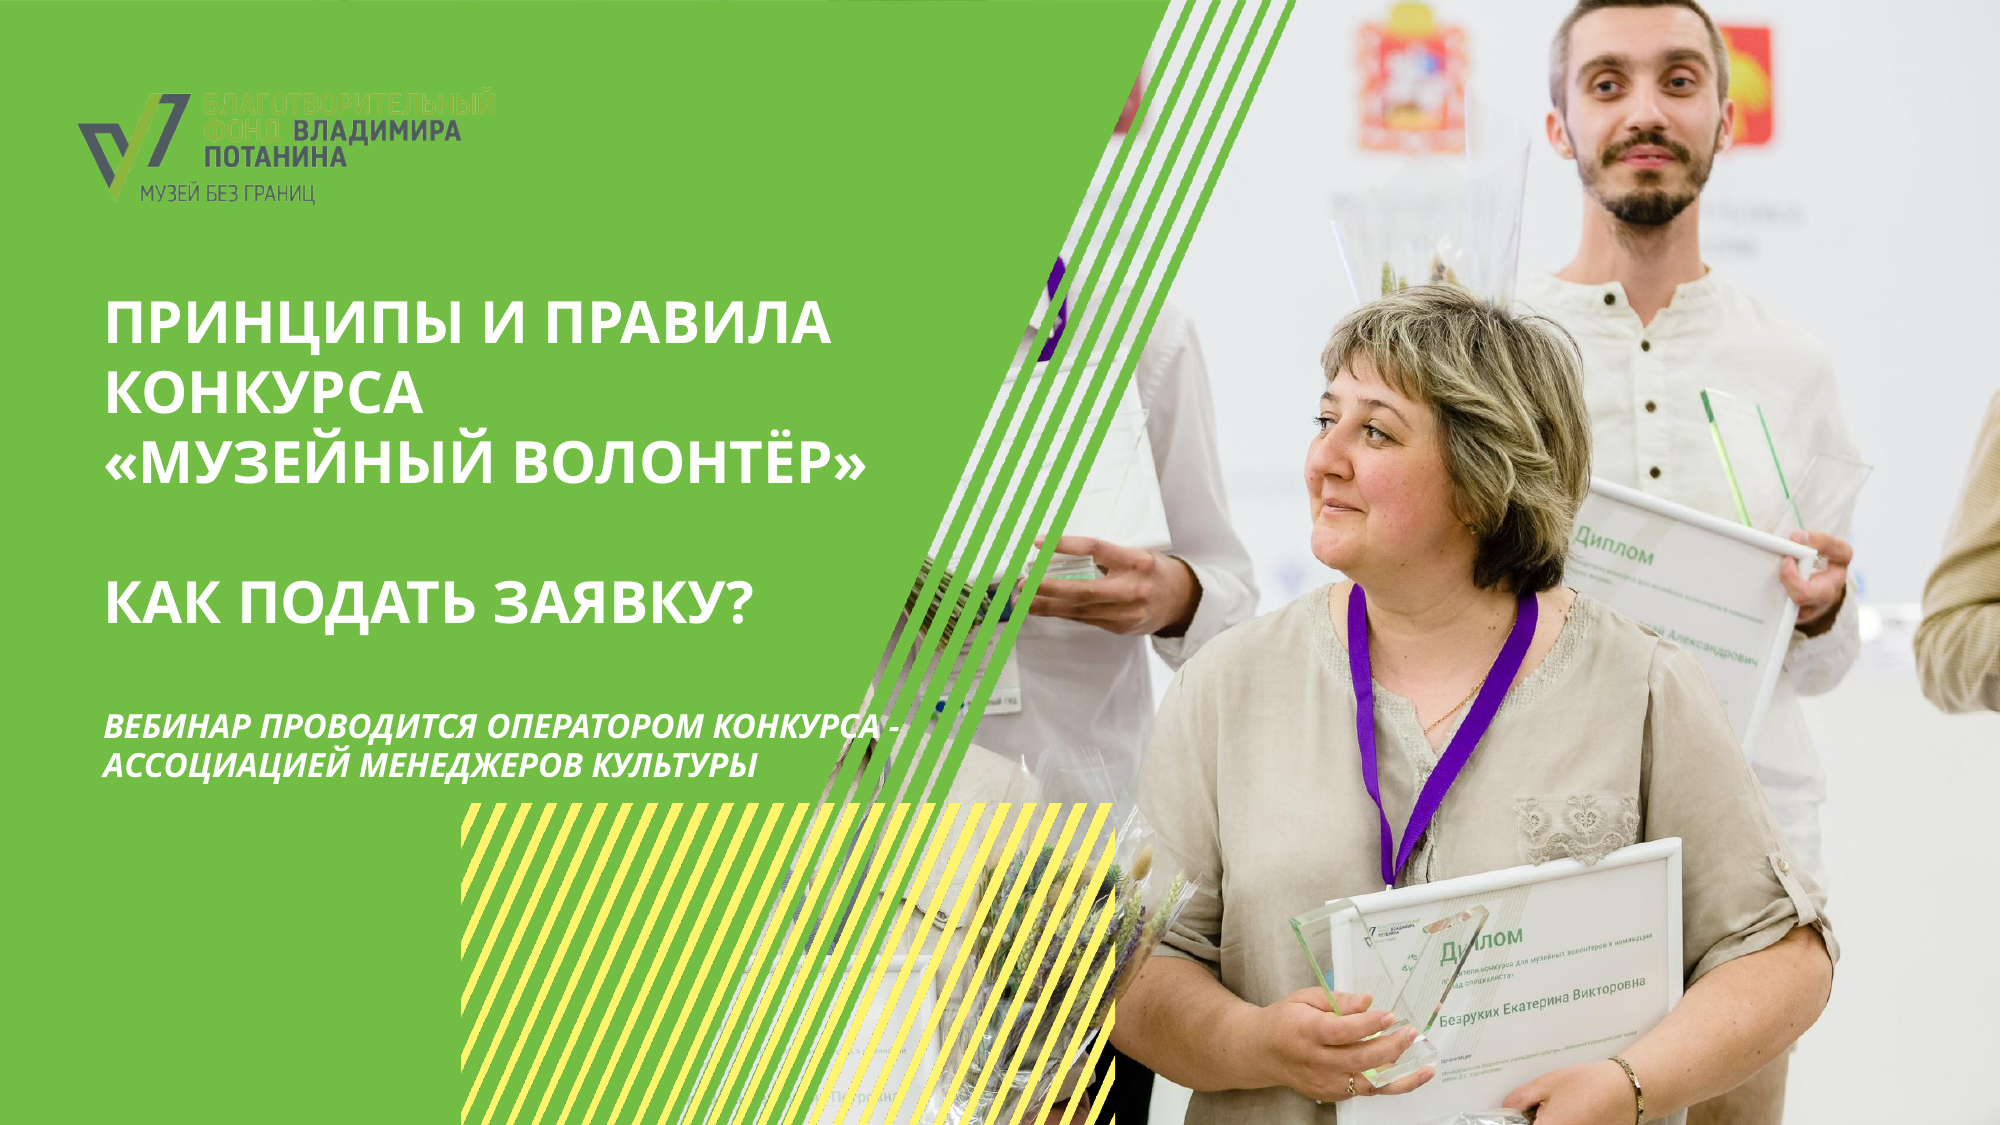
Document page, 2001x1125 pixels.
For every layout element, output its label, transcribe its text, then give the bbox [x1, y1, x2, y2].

picture [0, 0, 2000, 1125]
list ПРИНЦИПЫ И ПРАВИЛА КОНКУРСА «МУЗЕЙНЫЙ ВОЛОНТЁР» КАК ПОДАТЬ ЗАЯВКУ? ВЕБИНАР ПРОВОДИТСЯ ОПЕРАТОРОМ КОНКУРСА - АССОЦИАЦИЕЙ МЕНЕДЖЕРОВ КУЛЬТУРЫ [88, 277, 956, 658]
